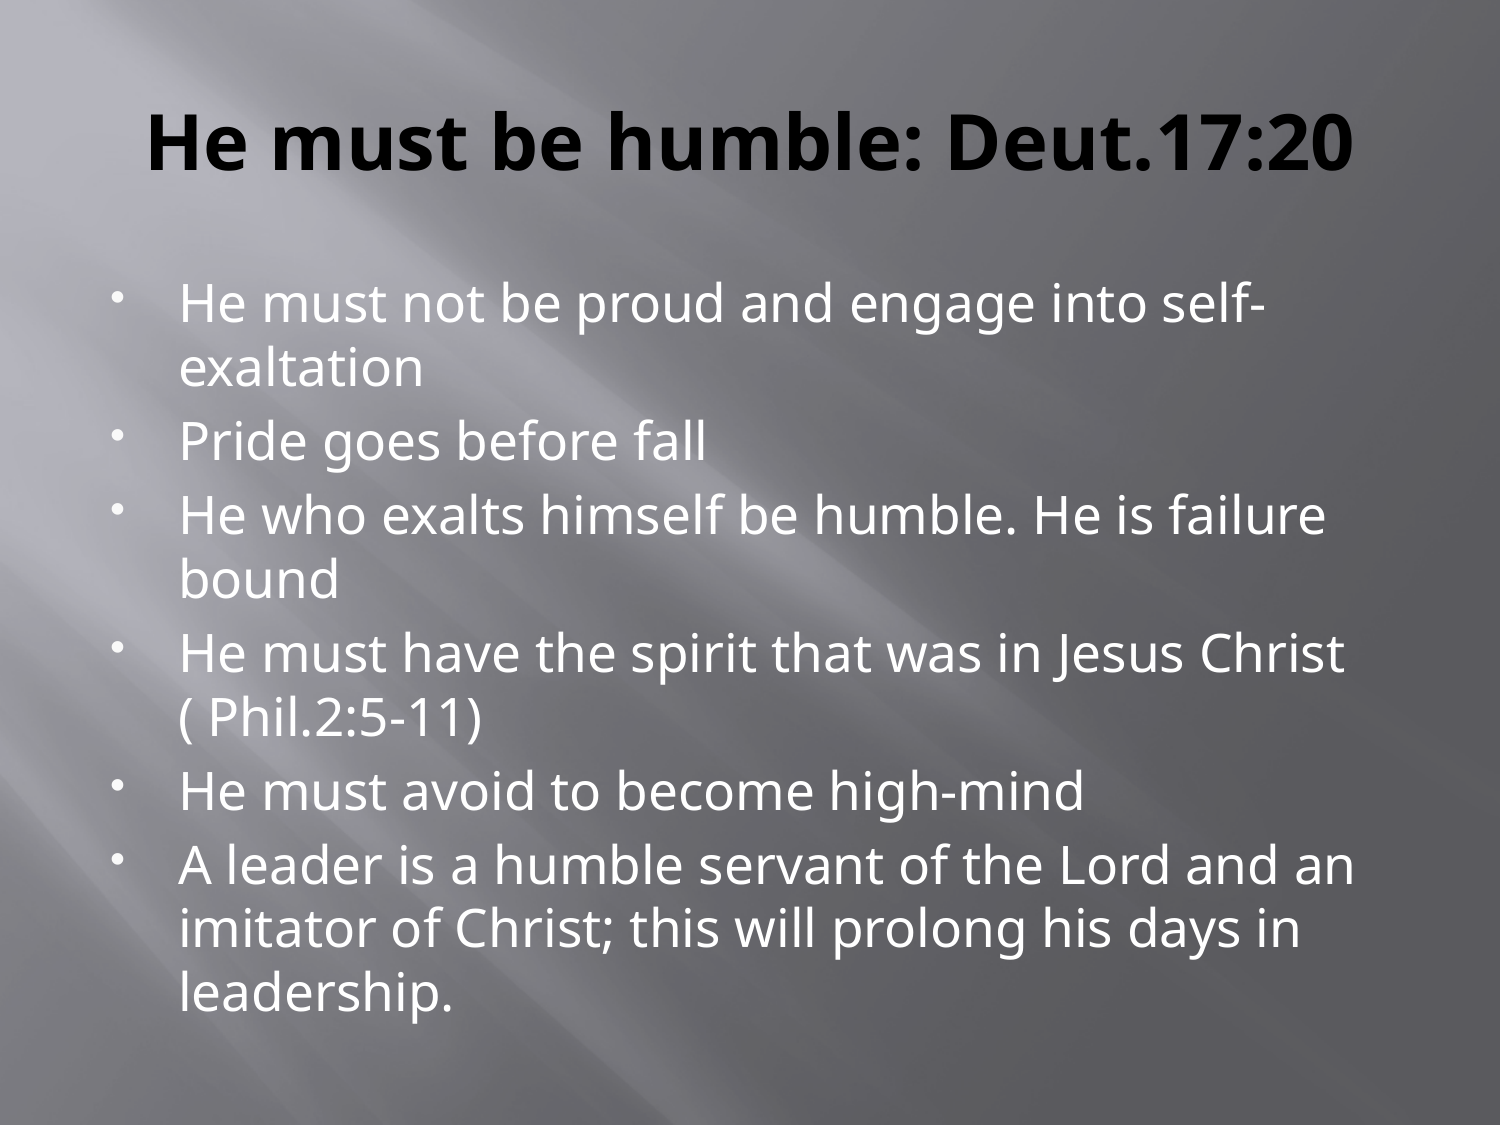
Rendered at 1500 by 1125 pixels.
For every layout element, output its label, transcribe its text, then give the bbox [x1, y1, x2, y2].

title He must be humble: Deut.17:20 [75, 45, 1425, 233]
list He must not be proud and engage into self-exaltation Pride goes before fall He who exalts himself be humble. He is failure bound He must have the spirit that was in Jesus Christ ( Phil.2:5-11) He must avoid to become high-mind A leader is a humble servant of the Lord and an imitator of Christ; this will prolong his days in leadership. [75, 262, 1425, 1035]
